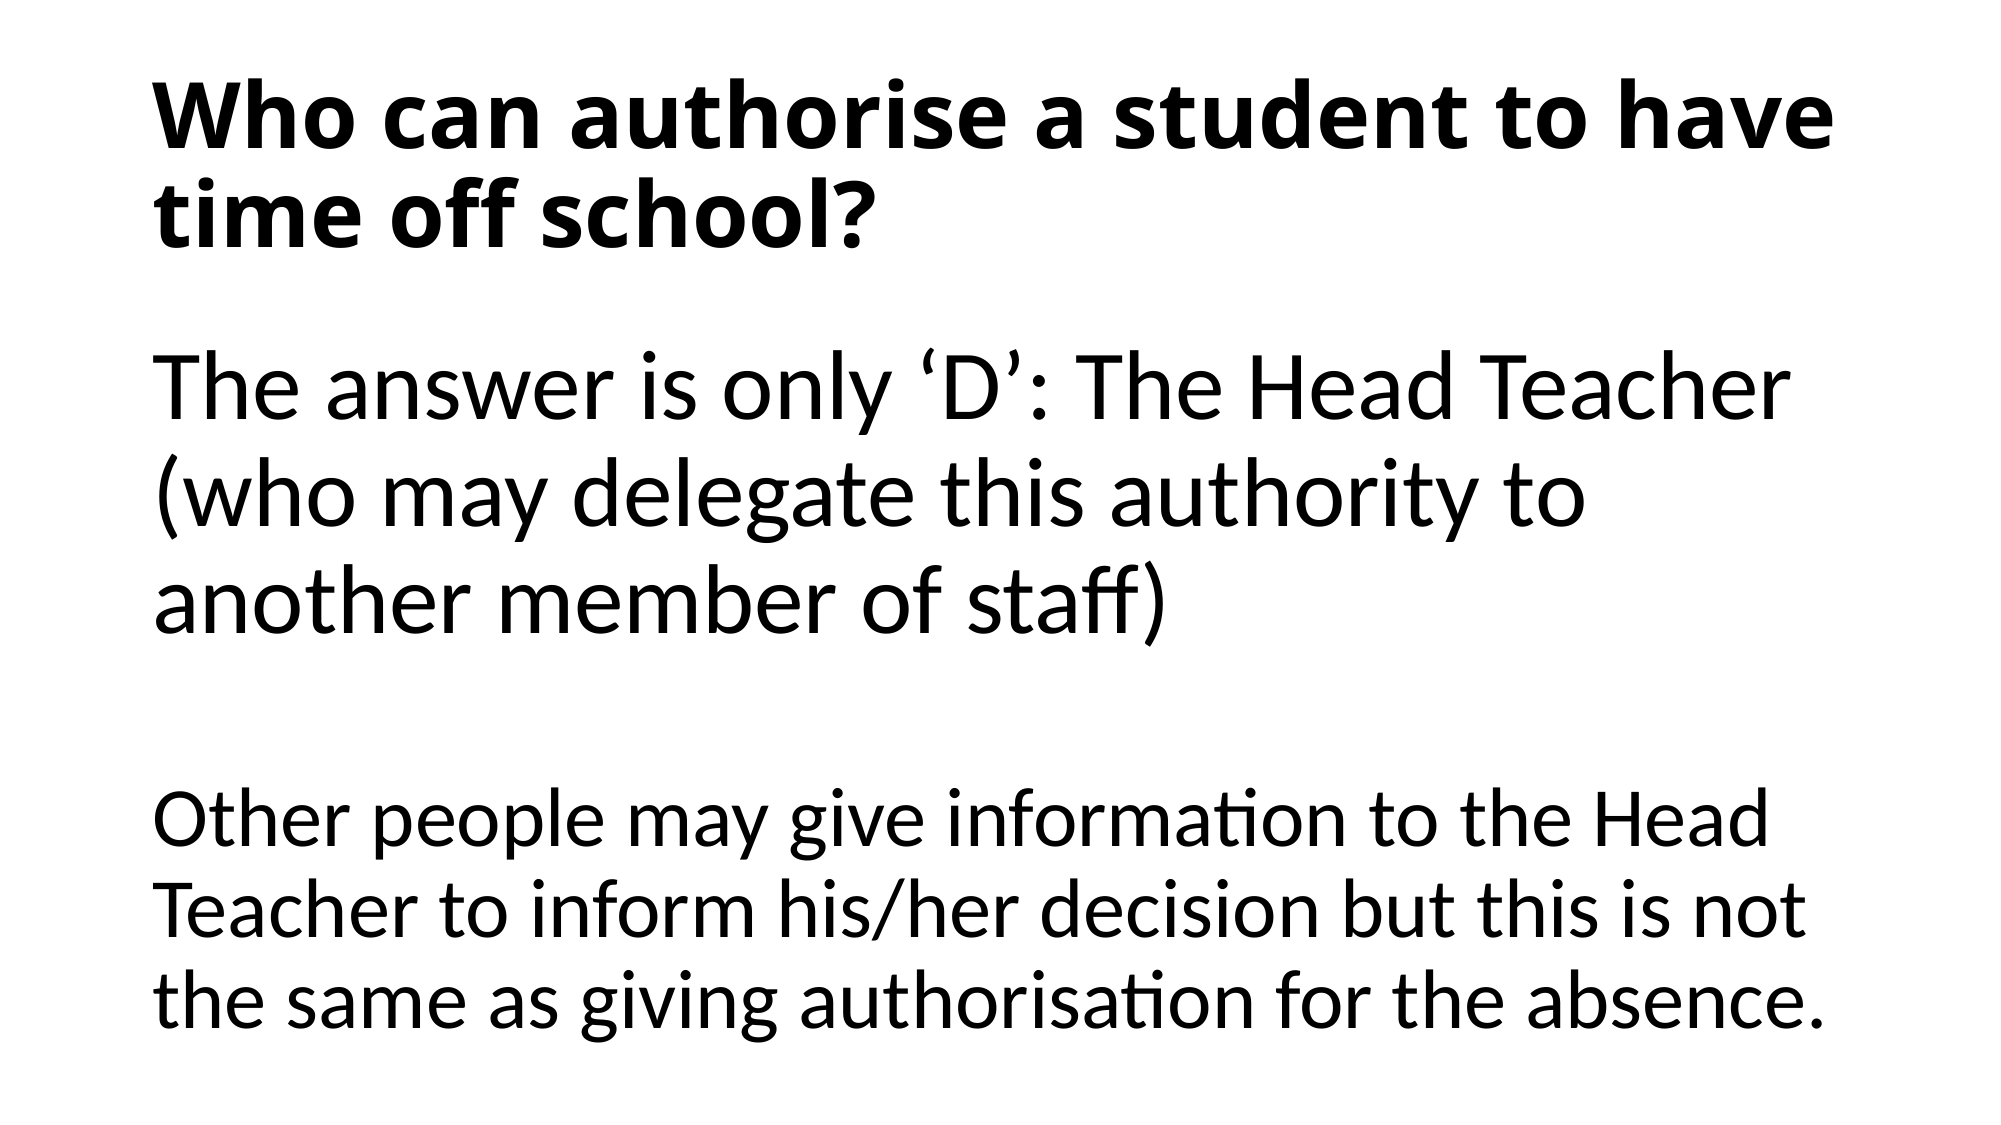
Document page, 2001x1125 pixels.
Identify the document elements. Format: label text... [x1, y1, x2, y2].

list The answer is only ‘D’: The Head Teacher (who may delegate this authority to another member of staff) Other people may give information to the Head Teacher to inform his/her decision but this is not the same as giving authorisation for the absence. [137, 326, 1925, 1066]
title Who can authorise a student to have time off school? [137, 59, 1863, 278]
